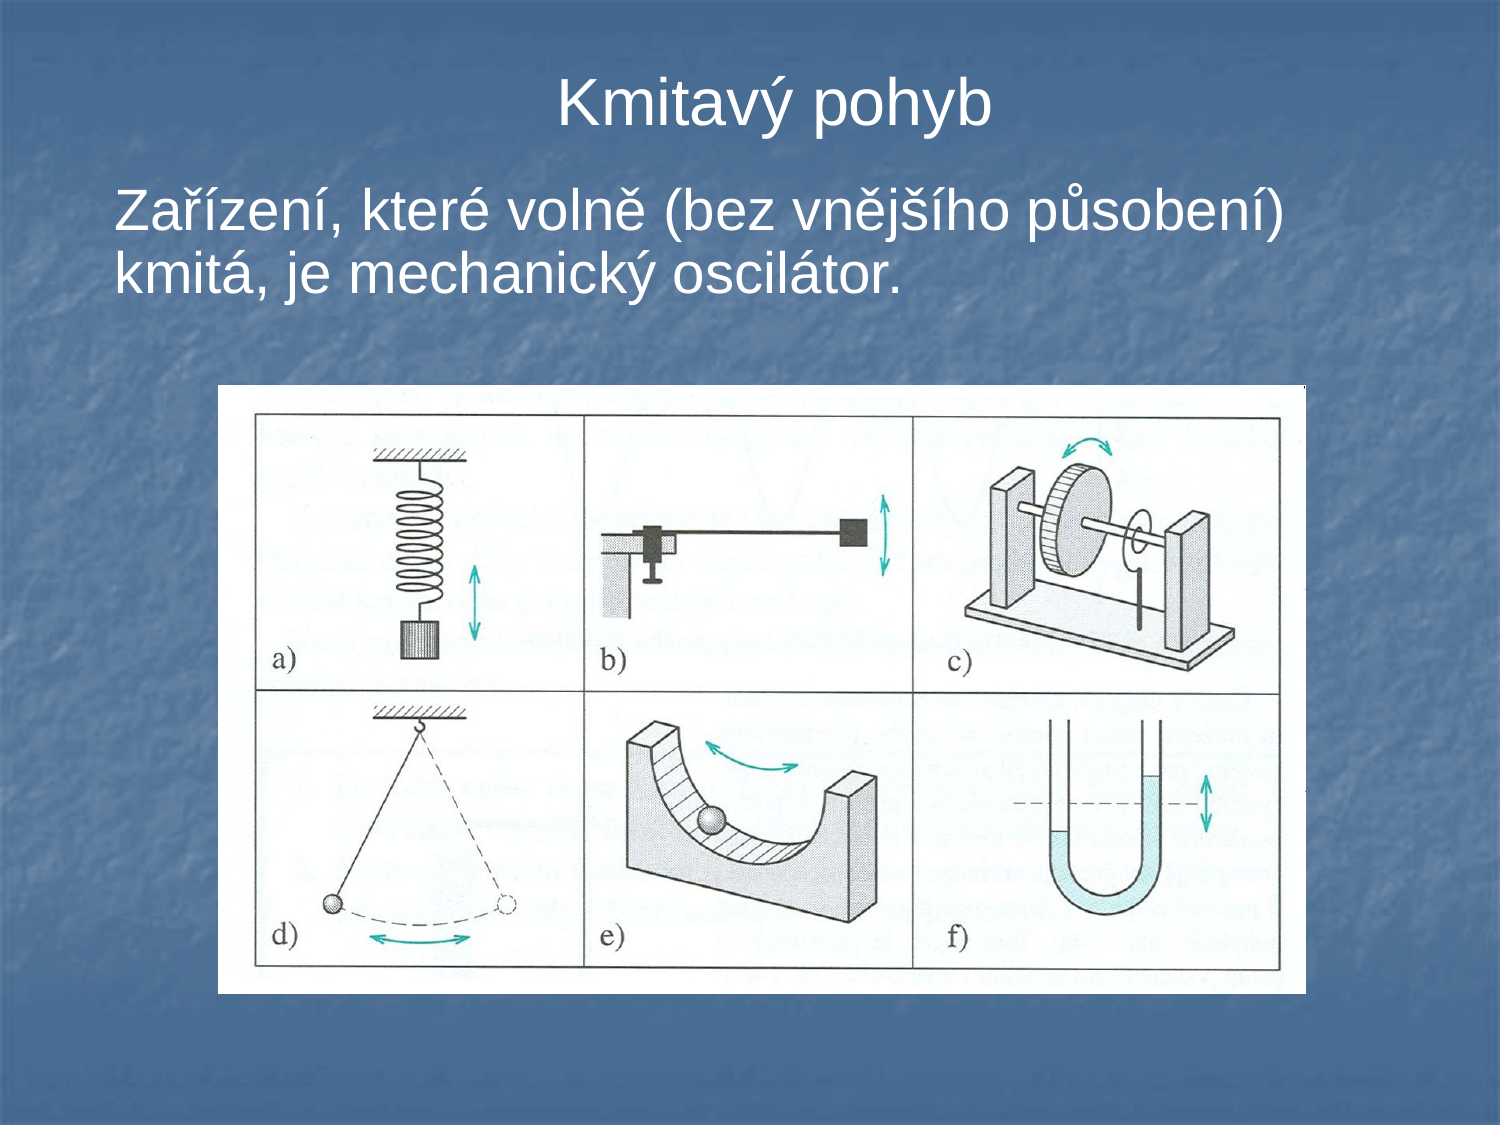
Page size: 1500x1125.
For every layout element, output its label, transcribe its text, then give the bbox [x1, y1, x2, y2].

text_box Zařízení, které volně (bez vnějšího působení) kmitá, je mechanický oscilátor. [100, 172, 1365, 314]
list Kmitavý pohyb [29, 42, 1465, 149]
picture [218, 385, 1306, 994]
